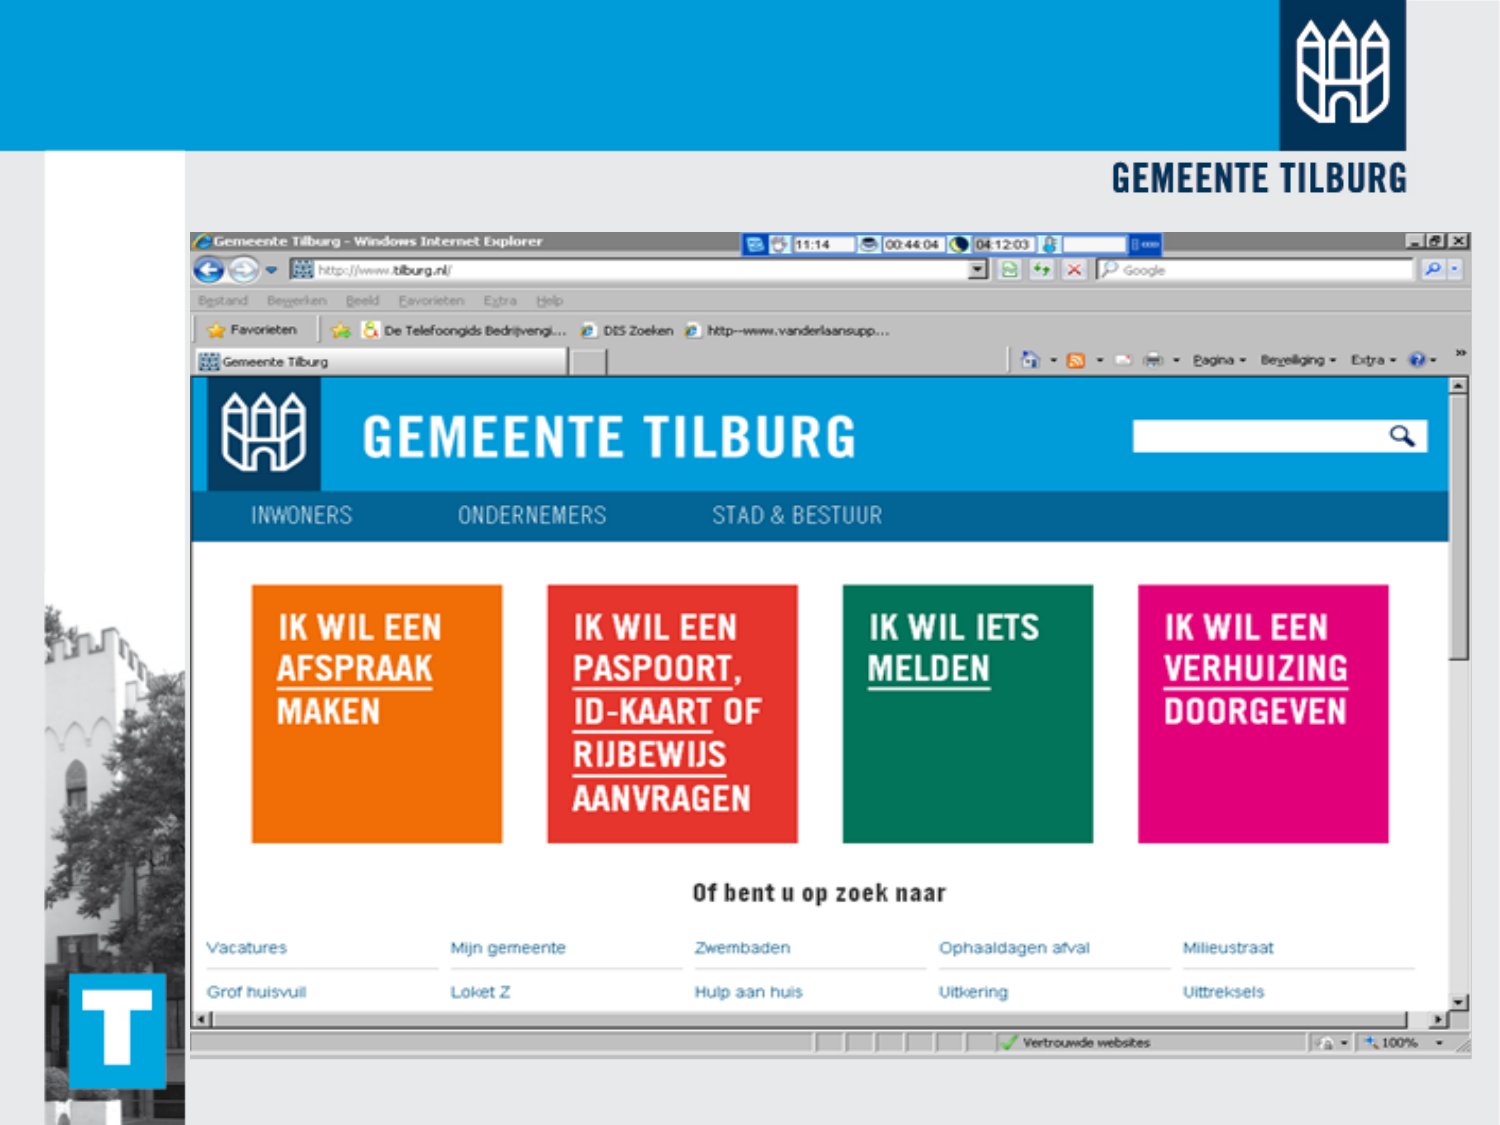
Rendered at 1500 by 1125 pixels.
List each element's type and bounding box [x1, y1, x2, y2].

picture [0, 0, 1500, 1125]
title [74, 44, 1426, 233]
list [190, 232, 1474, 1061]
